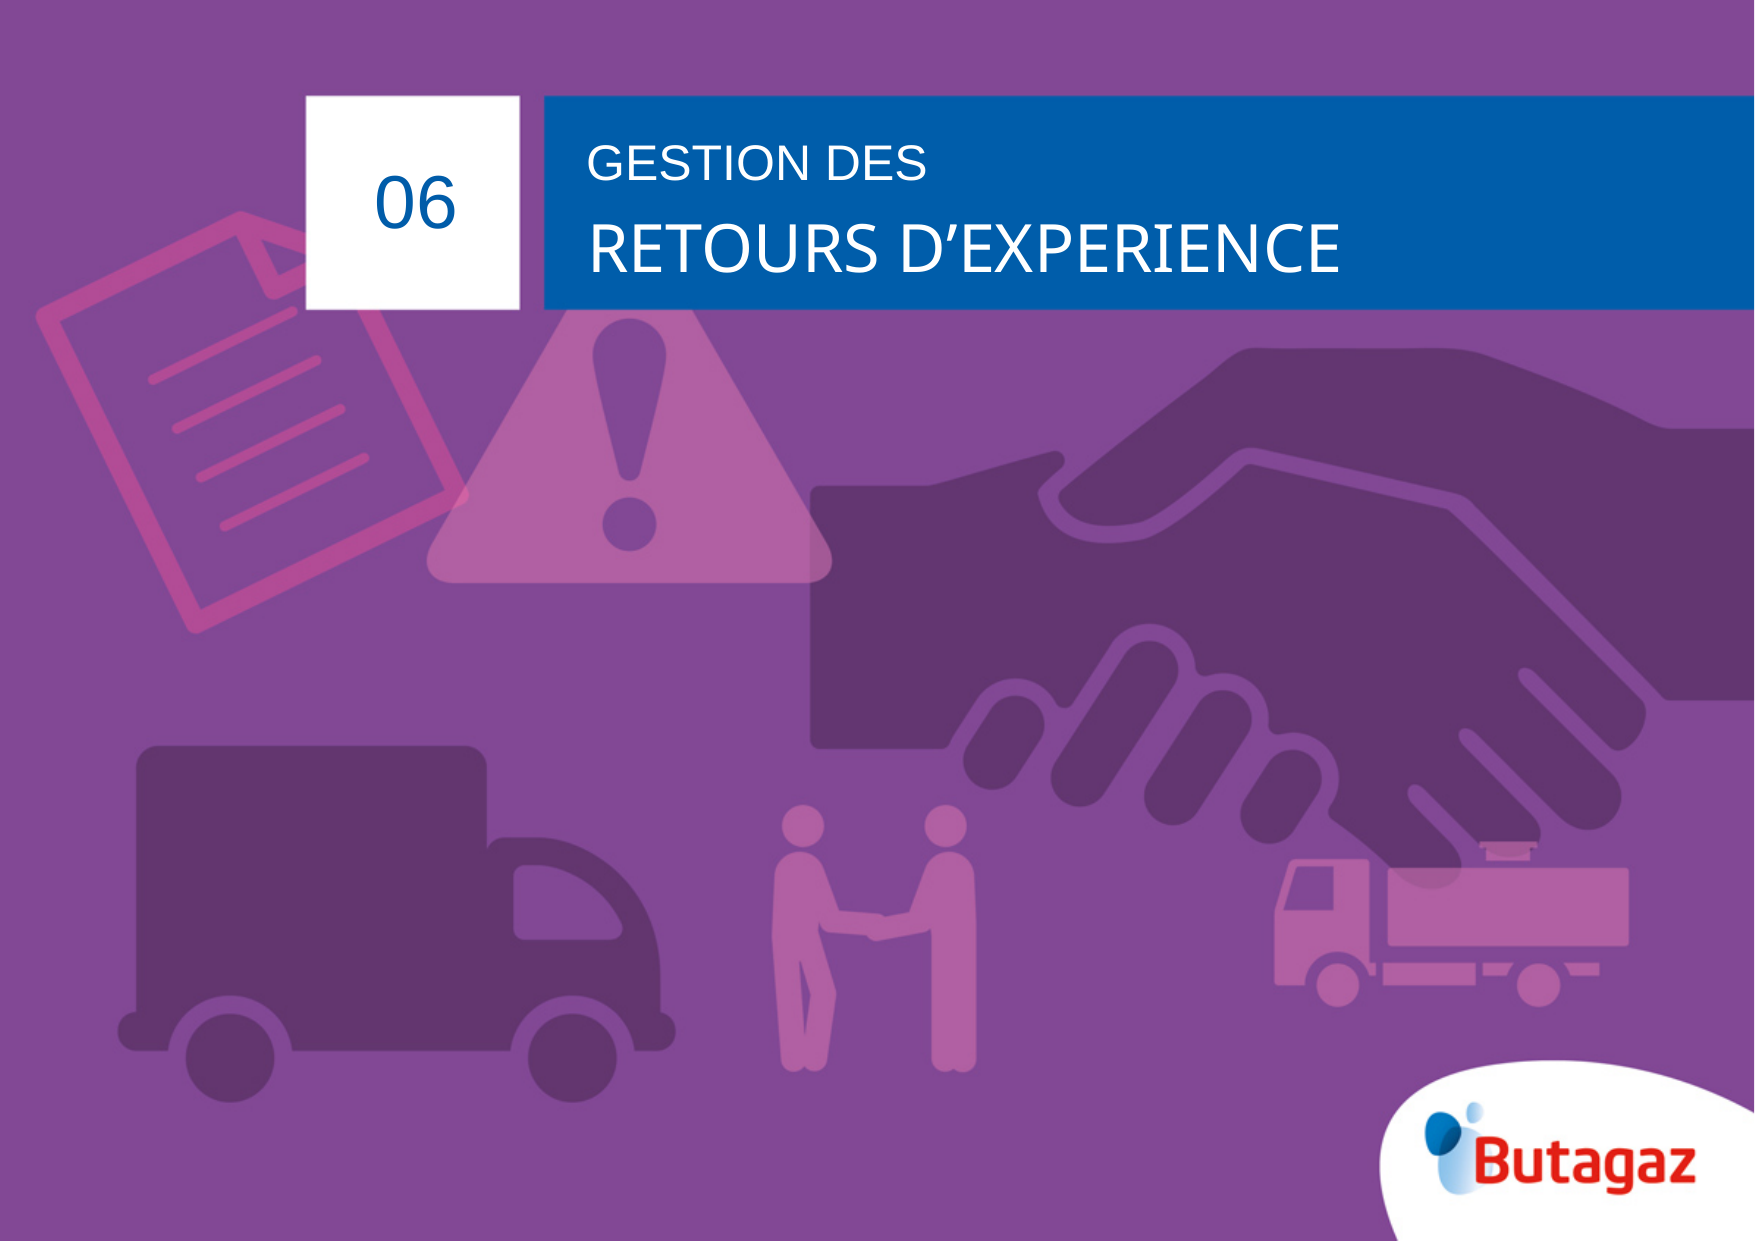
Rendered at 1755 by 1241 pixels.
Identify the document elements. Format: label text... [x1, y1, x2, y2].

text_box 06 [345, 135, 488, 252]
text_box GESTION DES [569, 124, 1728, 231]
text_box RETOURS D’EXPERIENCE [570, 218, 1728, 295]
picture [0, 0, 1755, 1241]
